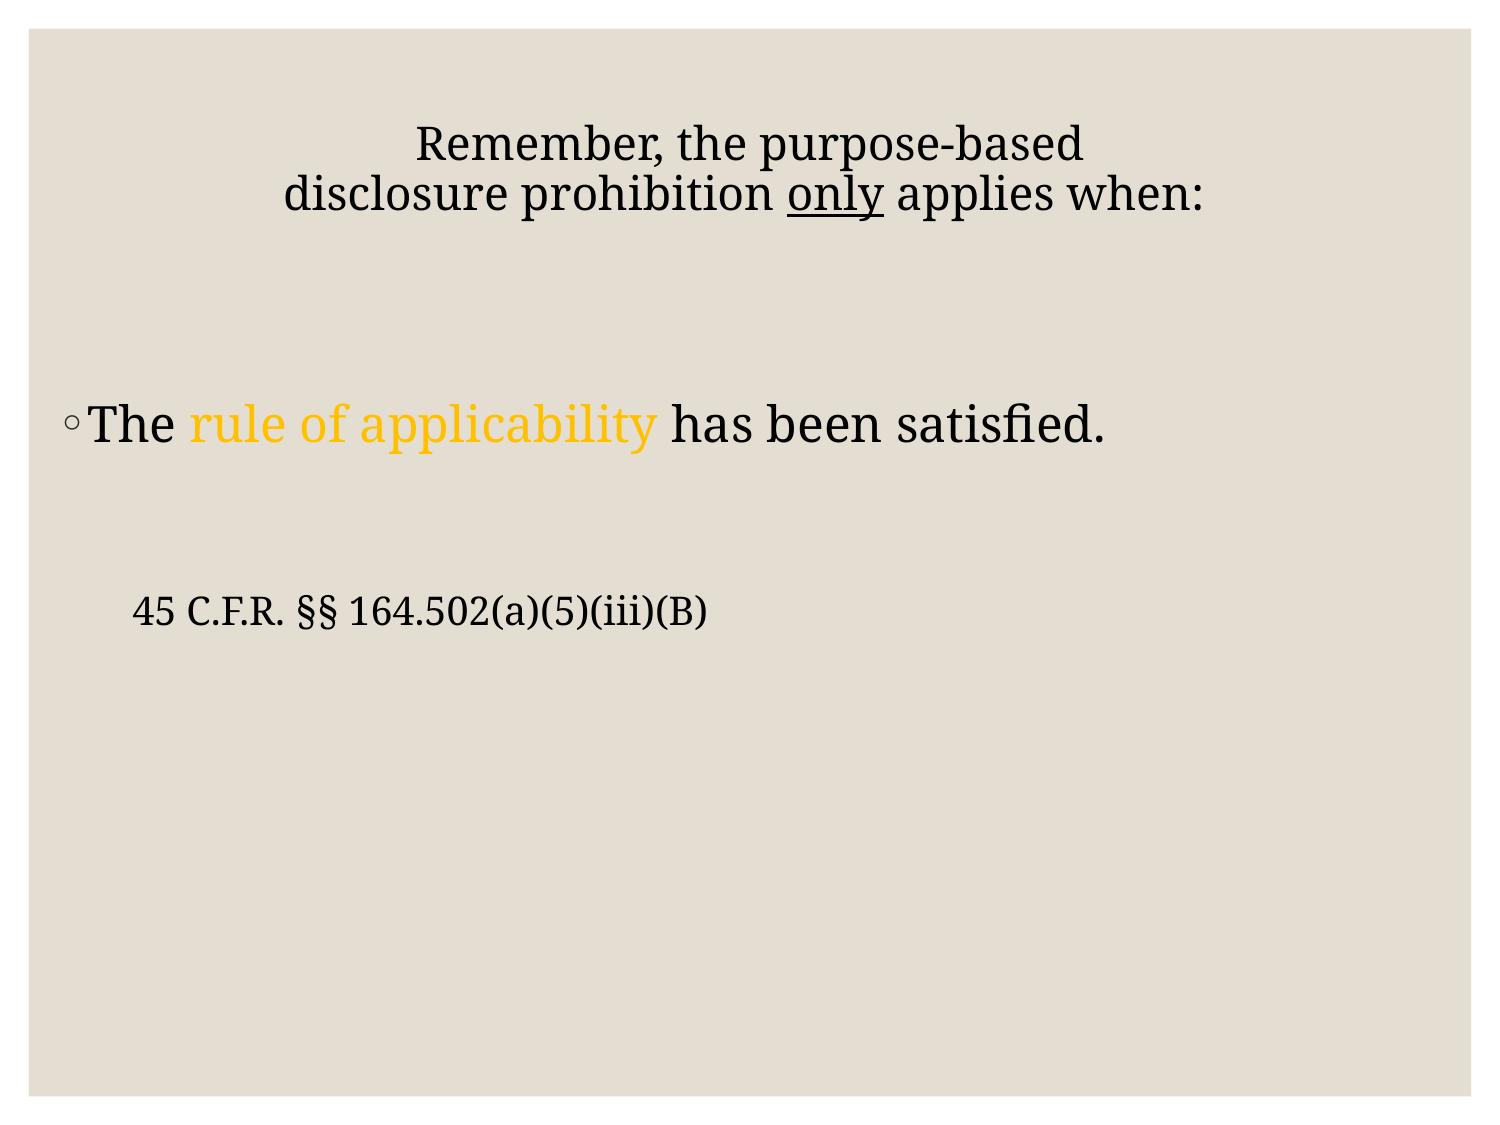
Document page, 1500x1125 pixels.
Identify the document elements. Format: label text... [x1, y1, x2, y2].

list The rule of applicability has been satisfied. 45 C.F.R. §§ 164.502(a)(5)(iii)(B) [42, 384, 1437, 1088]
title Remember, the purpose-based disclosure prohibition only applies when: [103, 111, 1397, 278]
